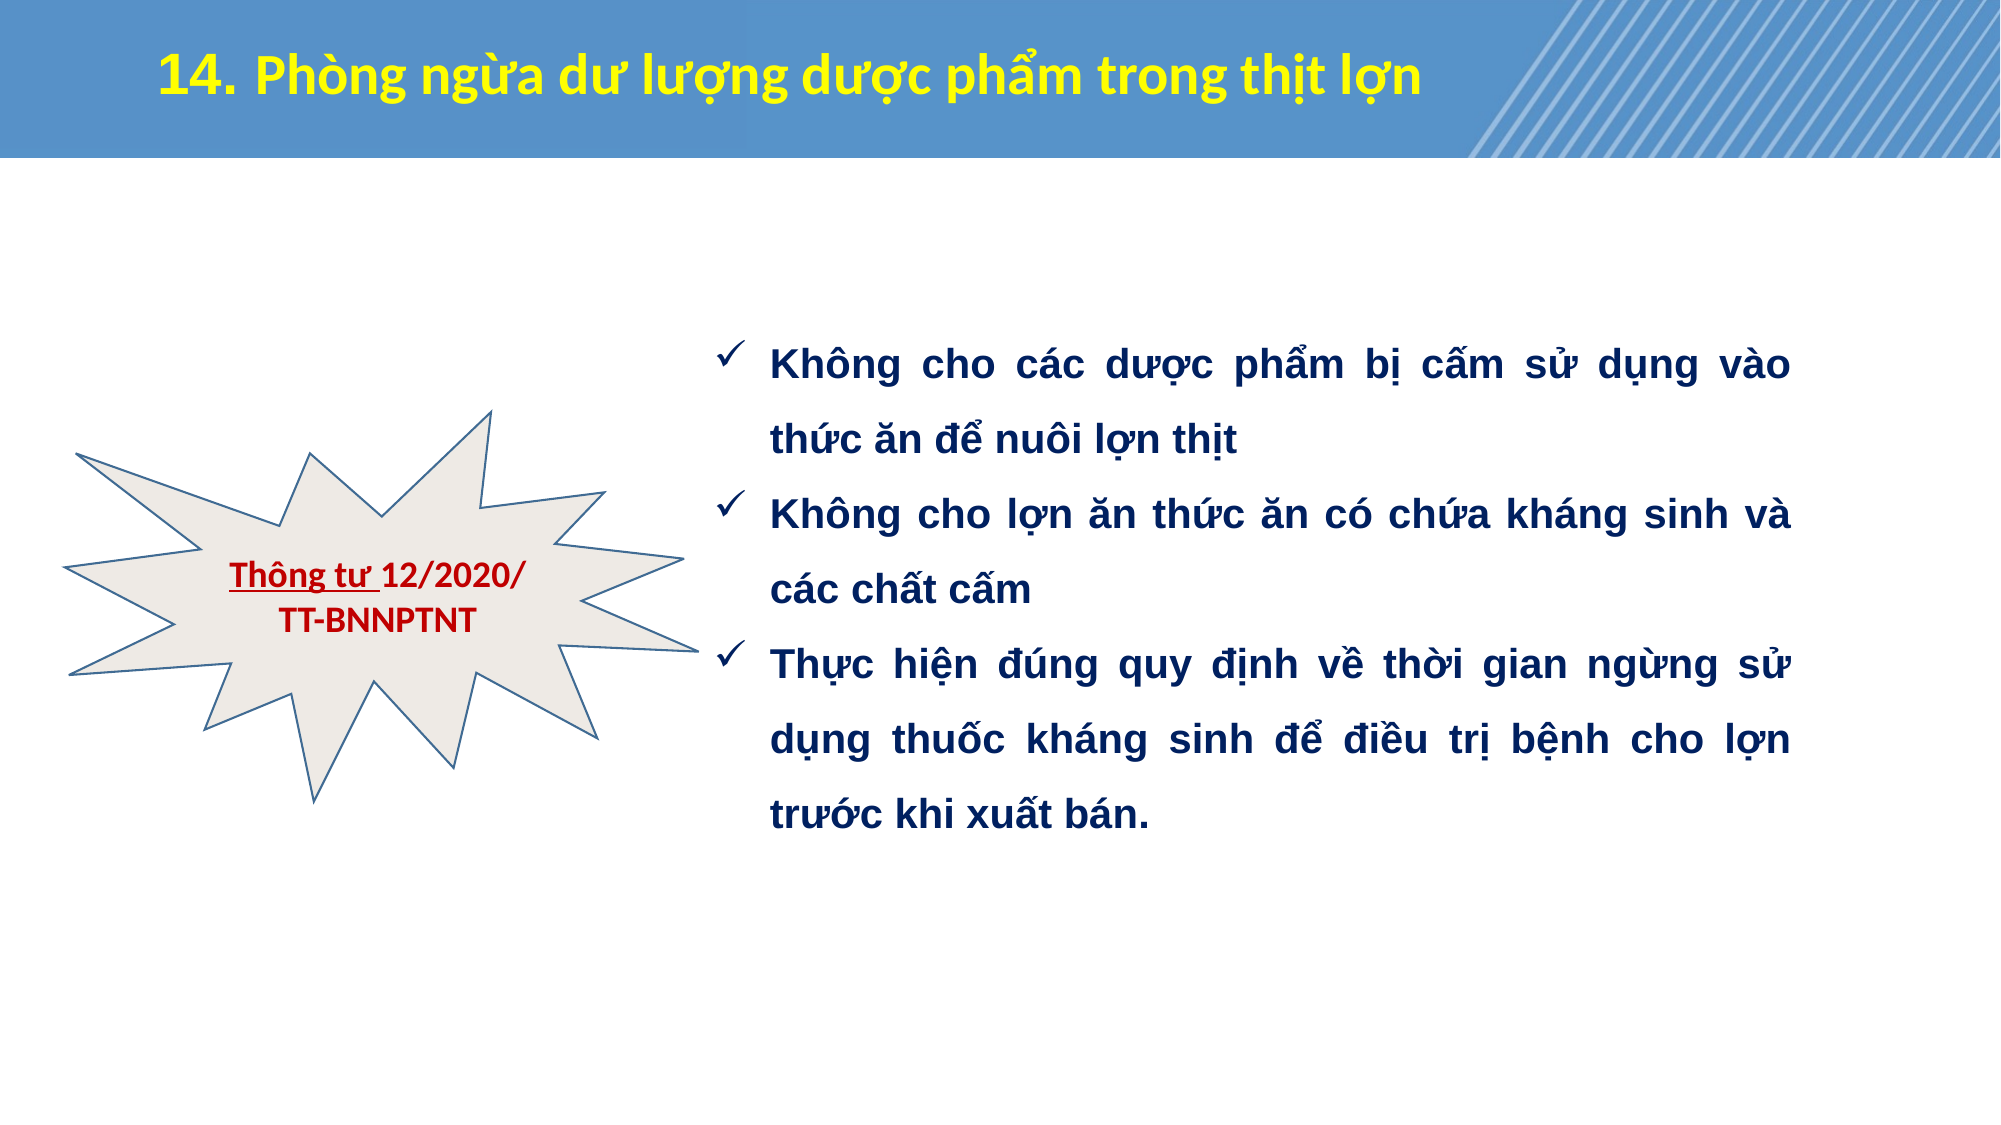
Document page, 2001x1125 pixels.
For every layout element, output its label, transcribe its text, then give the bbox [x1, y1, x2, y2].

text_box Không cho các dược phẩm bị cấm sử dụng vào thức ăn để nuôi lợn thịt Không cho lợn ăn thức ăn có chứa kháng sinh và các chất cấm Thực hiện đúng quy định về thời gian ngừng sử dụng thuốc kháng sinh để điều trị bệnh cho lợn trước khi xuất bán. [698, 304, 1807, 845]
picture [0, 0, 2001, 158]
text_box Thông tư 12/2020/TT-BNNPTNT [61, 409, 700, 805]
text_box 14. Phòng ngừa dư lượng dược phẩm trong thịt lợn [0, 28, 1685, 114]
